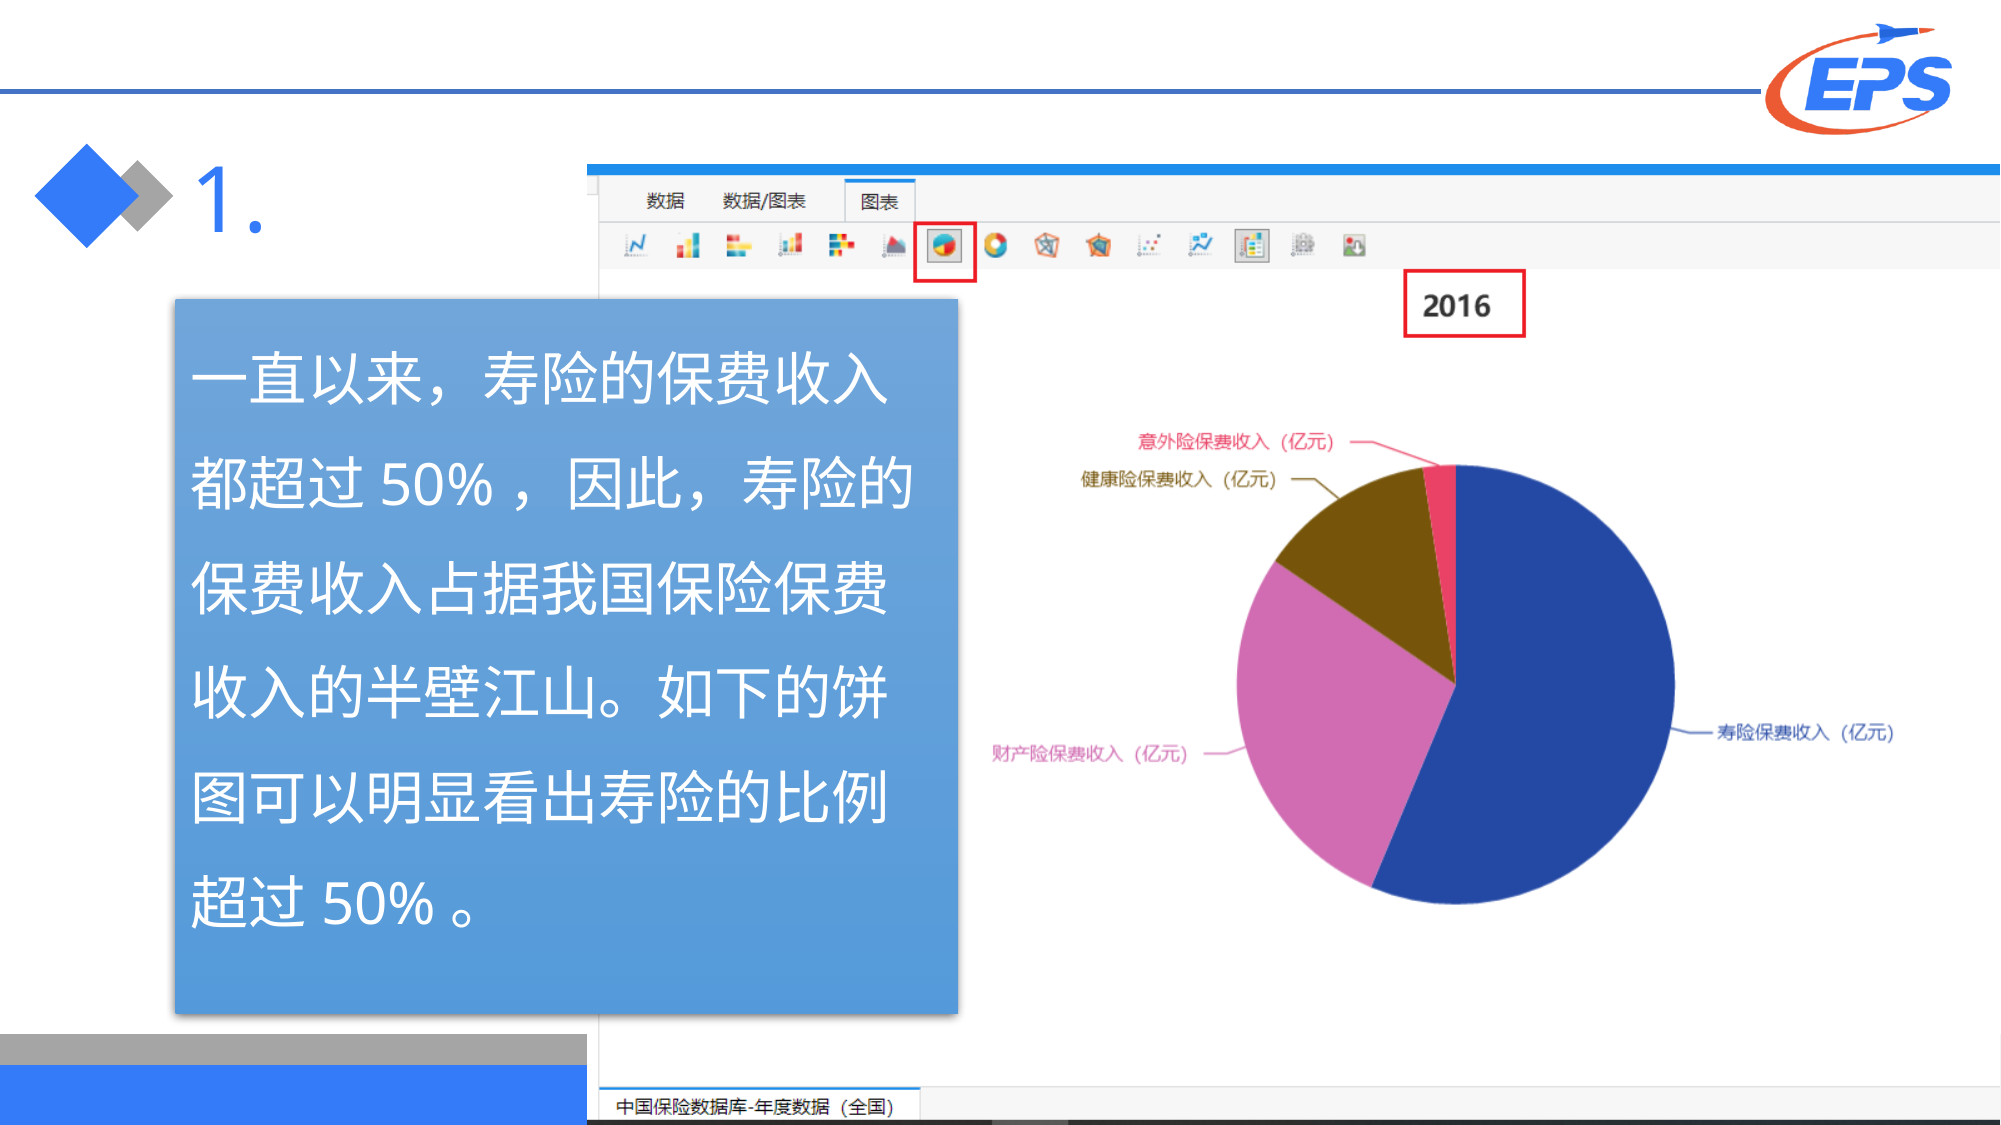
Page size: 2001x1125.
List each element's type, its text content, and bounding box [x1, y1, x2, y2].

picture [587, 0, 2000, 1125]
list 一直以来，寿险的保费收入都超过50%，因此，寿险的保费收入占据我国保险保费收入的半壁江山。如下的饼图可以明显看出寿险的比例超过50%。 [175, 299, 587, 1014]
title 1. [175, 127, 1863, 278]
